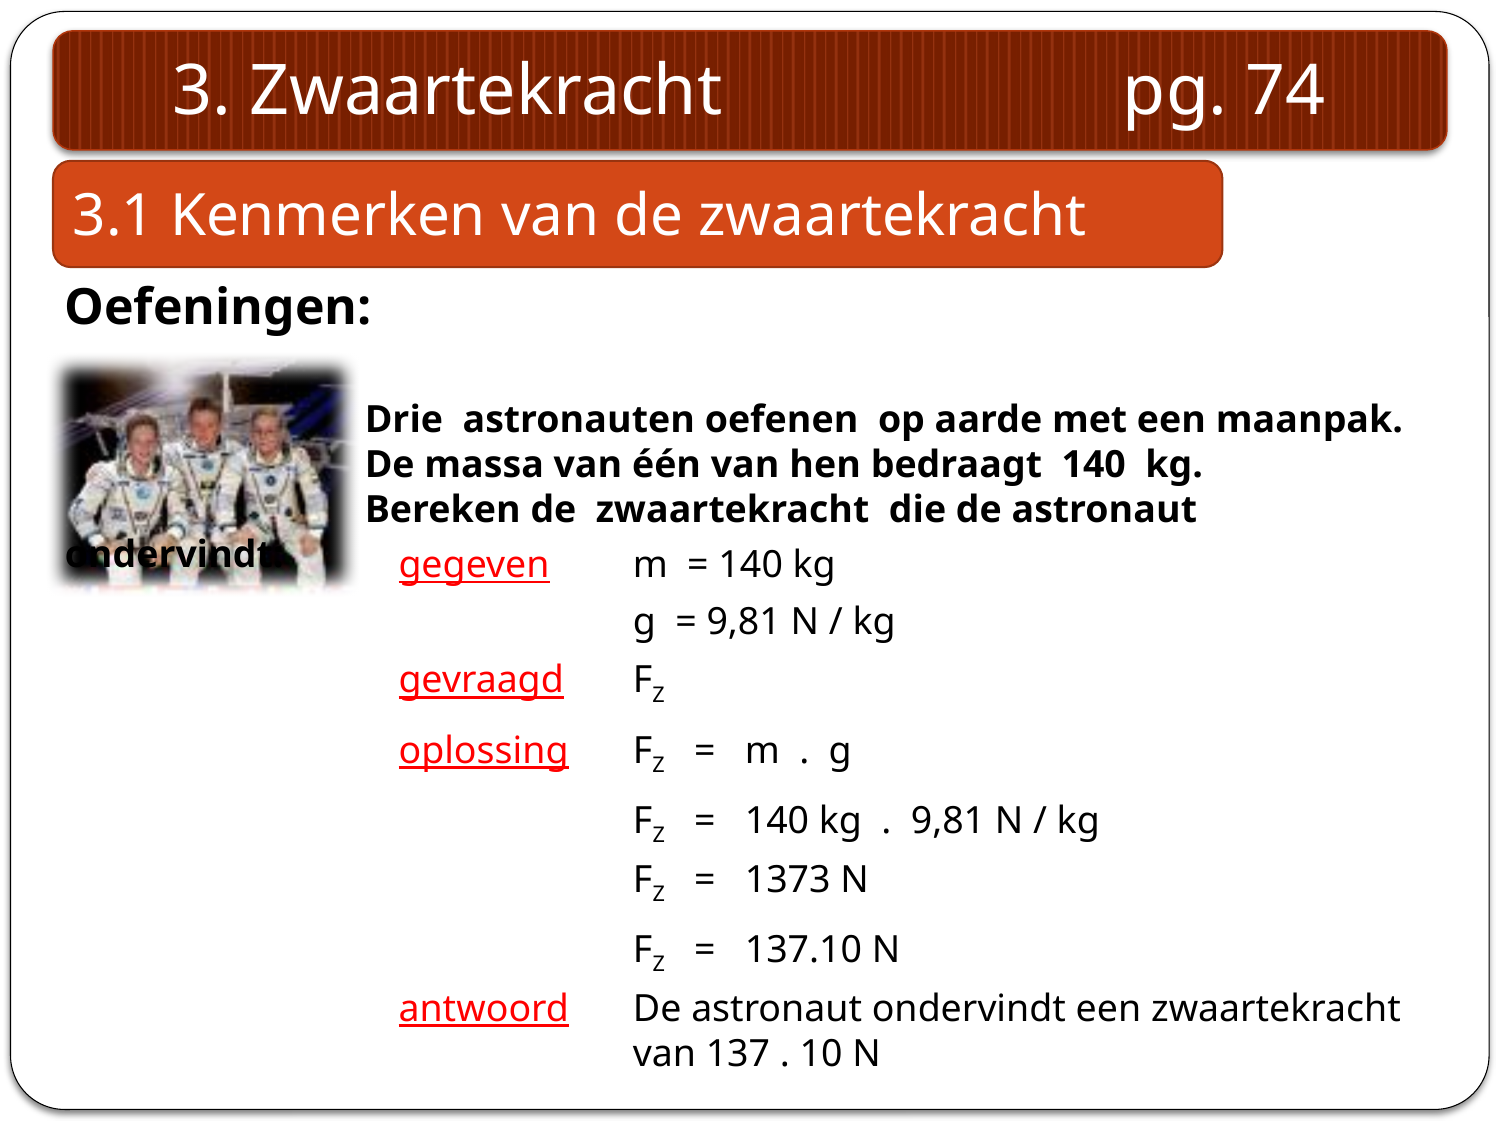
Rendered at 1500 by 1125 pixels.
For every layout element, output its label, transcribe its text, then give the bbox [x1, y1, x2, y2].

picture [45, 351, 361, 599]
text_box FZ [618, 648, 947, 714]
text_box g = 9,81 N / kg [618, 589, 947, 648]
text_box gegeven [383, 532, 618, 593]
text_box antwoord [383, 976, 618, 1036]
text_box FZ = 140 kg . 9,81 N / kg [618, 788, 1275, 847]
text_box FZ = 1373 N [618, 847, 1275, 914]
text_box FZ = 137.10 N [618, 917, 1275, 976]
text_box oplossing [383, 718, 618, 779]
text_box De astronaut ondervindt een zwaartekracht van 137 . 10 N [618, 976, 1462, 1081]
text_box 3. Zwaartekracht pg. 74 [52, 30, 1448, 151]
text_box m = 140 kg [618, 532, 947, 589]
text_box gevraagd [383, 648, 618, 708]
text_box Oefeningen: Drie astronauten oefenen op aarde met een maanpak. De massa van één van hen bedraagt 140 kg. Bereken de zwaartekracht die de astronaut ondervindt: [50, 267, 1442, 582]
text_box FZ = m . g [618, 718, 947, 785]
text_box 3.1 Kenmerken van de zwaartekracht [51, 159, 1224, 267]
